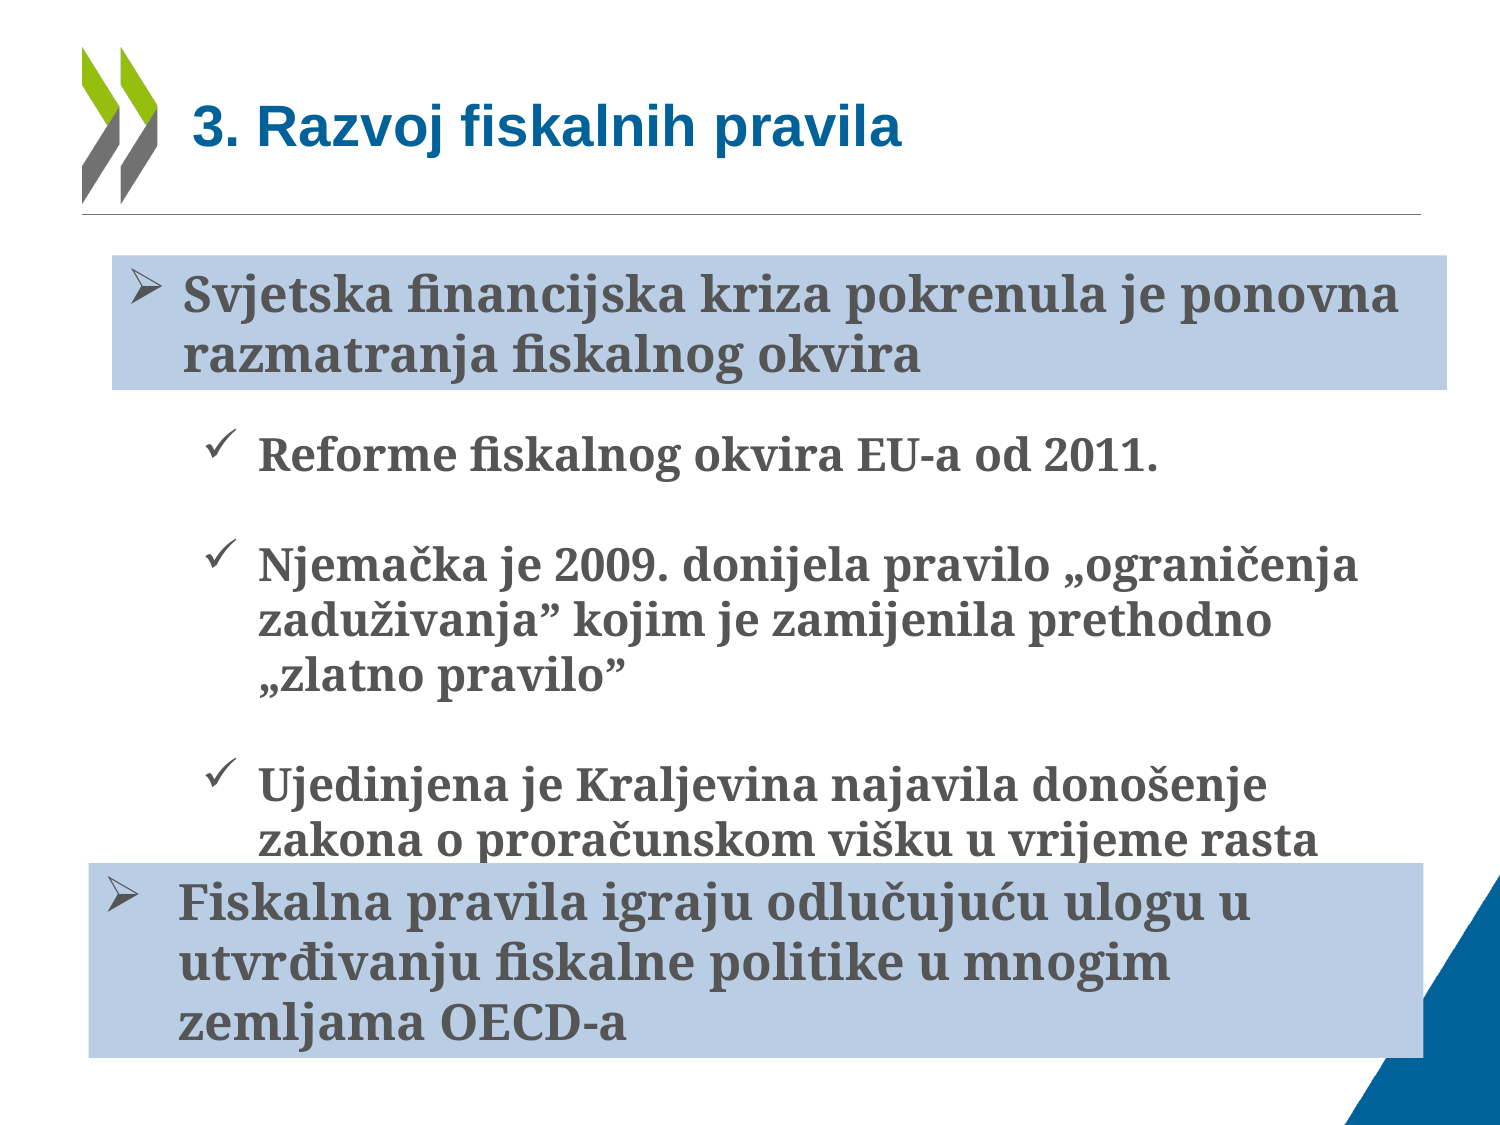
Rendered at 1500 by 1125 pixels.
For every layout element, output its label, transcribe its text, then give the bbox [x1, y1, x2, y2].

text_box Fiskalna pravila igraju odlučujuću ulogu u utvrđivanju fiskalne politike u mnogim zemljama OECD-a [88, 863, 1424, 1058]
text_box Reforme fiskalnog okvira EU-a od 2011. Njemačka je 2009. donijela pravilo „ograničenja zaduživanja” kojim je zamijenila prethodno „zlatno pravilo” Ujedinjena je Kraljevina najavila donošenje zakona o proračunskom višku u vrijeme rasta gospodarstva [112, 418, 1447, 928]
picture [1344, 874, 1500, 1125]
text_box Svjetska financijska kriza pokrenula je ponovna razmatranja fiskalnog okvira [112, 255, 1447, 390]
title 3. Razvoj fiskalnih pravila [177, 38, 1447, 207]
